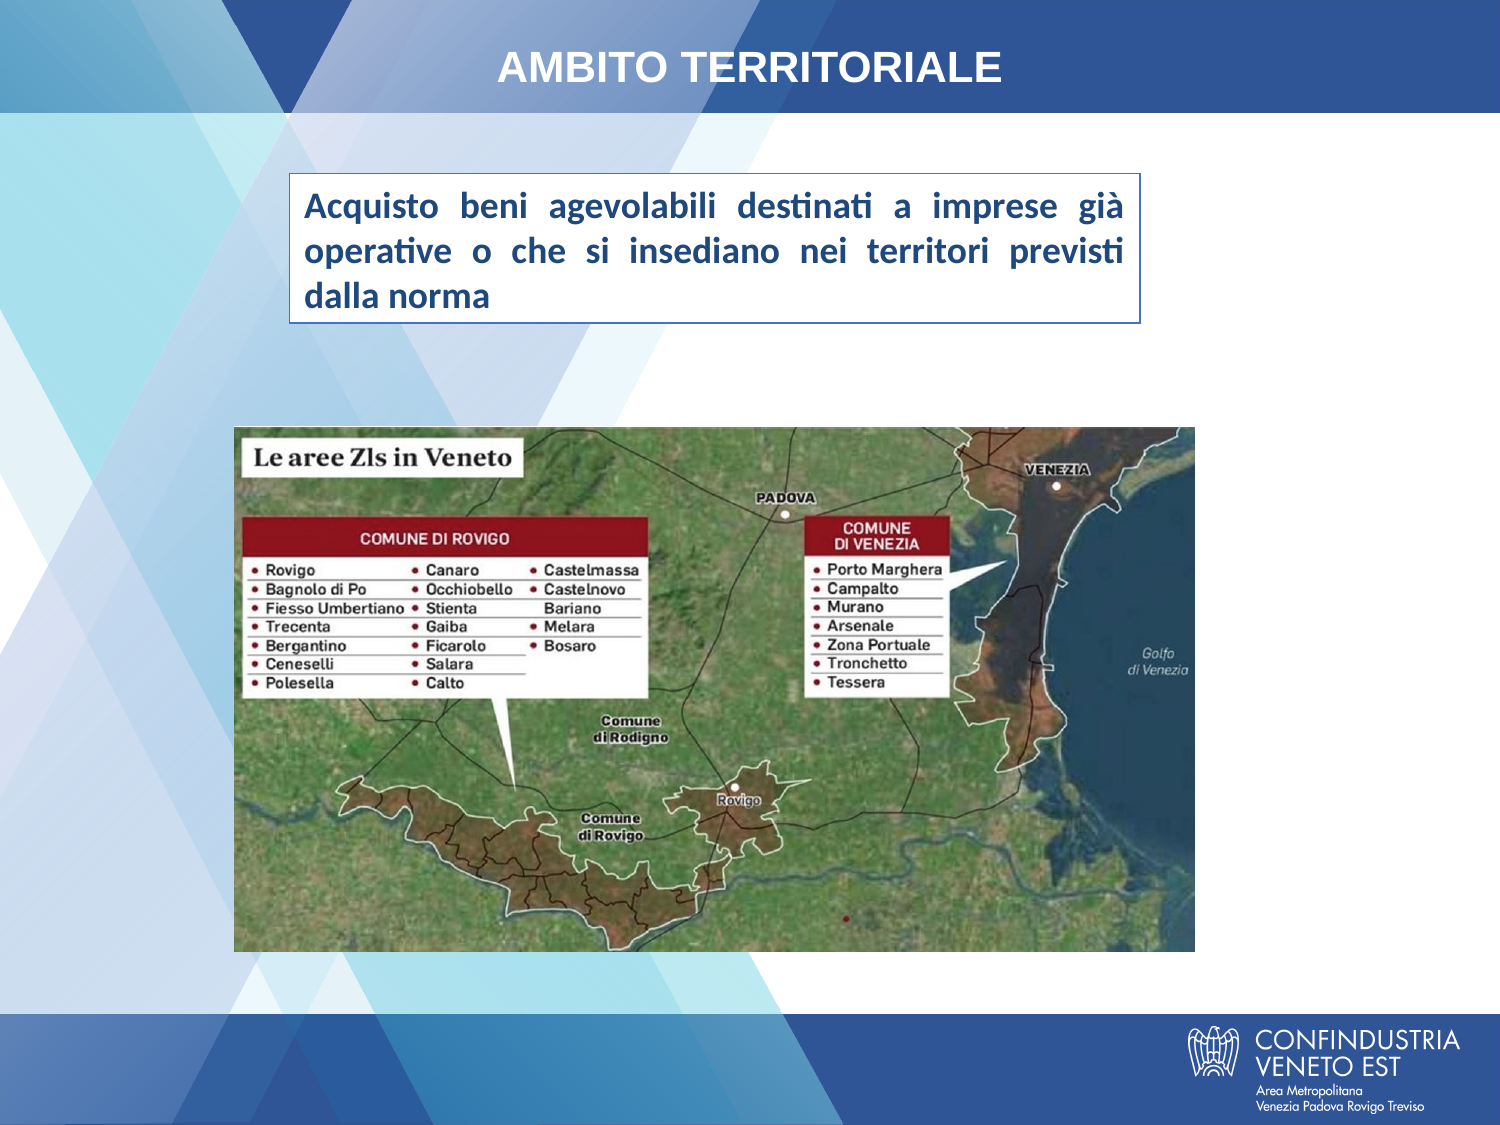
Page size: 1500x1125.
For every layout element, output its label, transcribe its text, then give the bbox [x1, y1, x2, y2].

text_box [0, 0, 843, 1125]
text_box [843, 0, 1500, 113]
picture [1188, 1026, 1460, 1114]
text_box Ambito territoriale [843, 30, 1019, 99]
text_box Acquisto beni agevolabili destinati a imprese già operative o che si insediano nei territori previsti dalla norma [843, 173, 1140, 324]
text_box [843, 1014, 1500, 1125]
picture [234, 426, 1195, 952]
